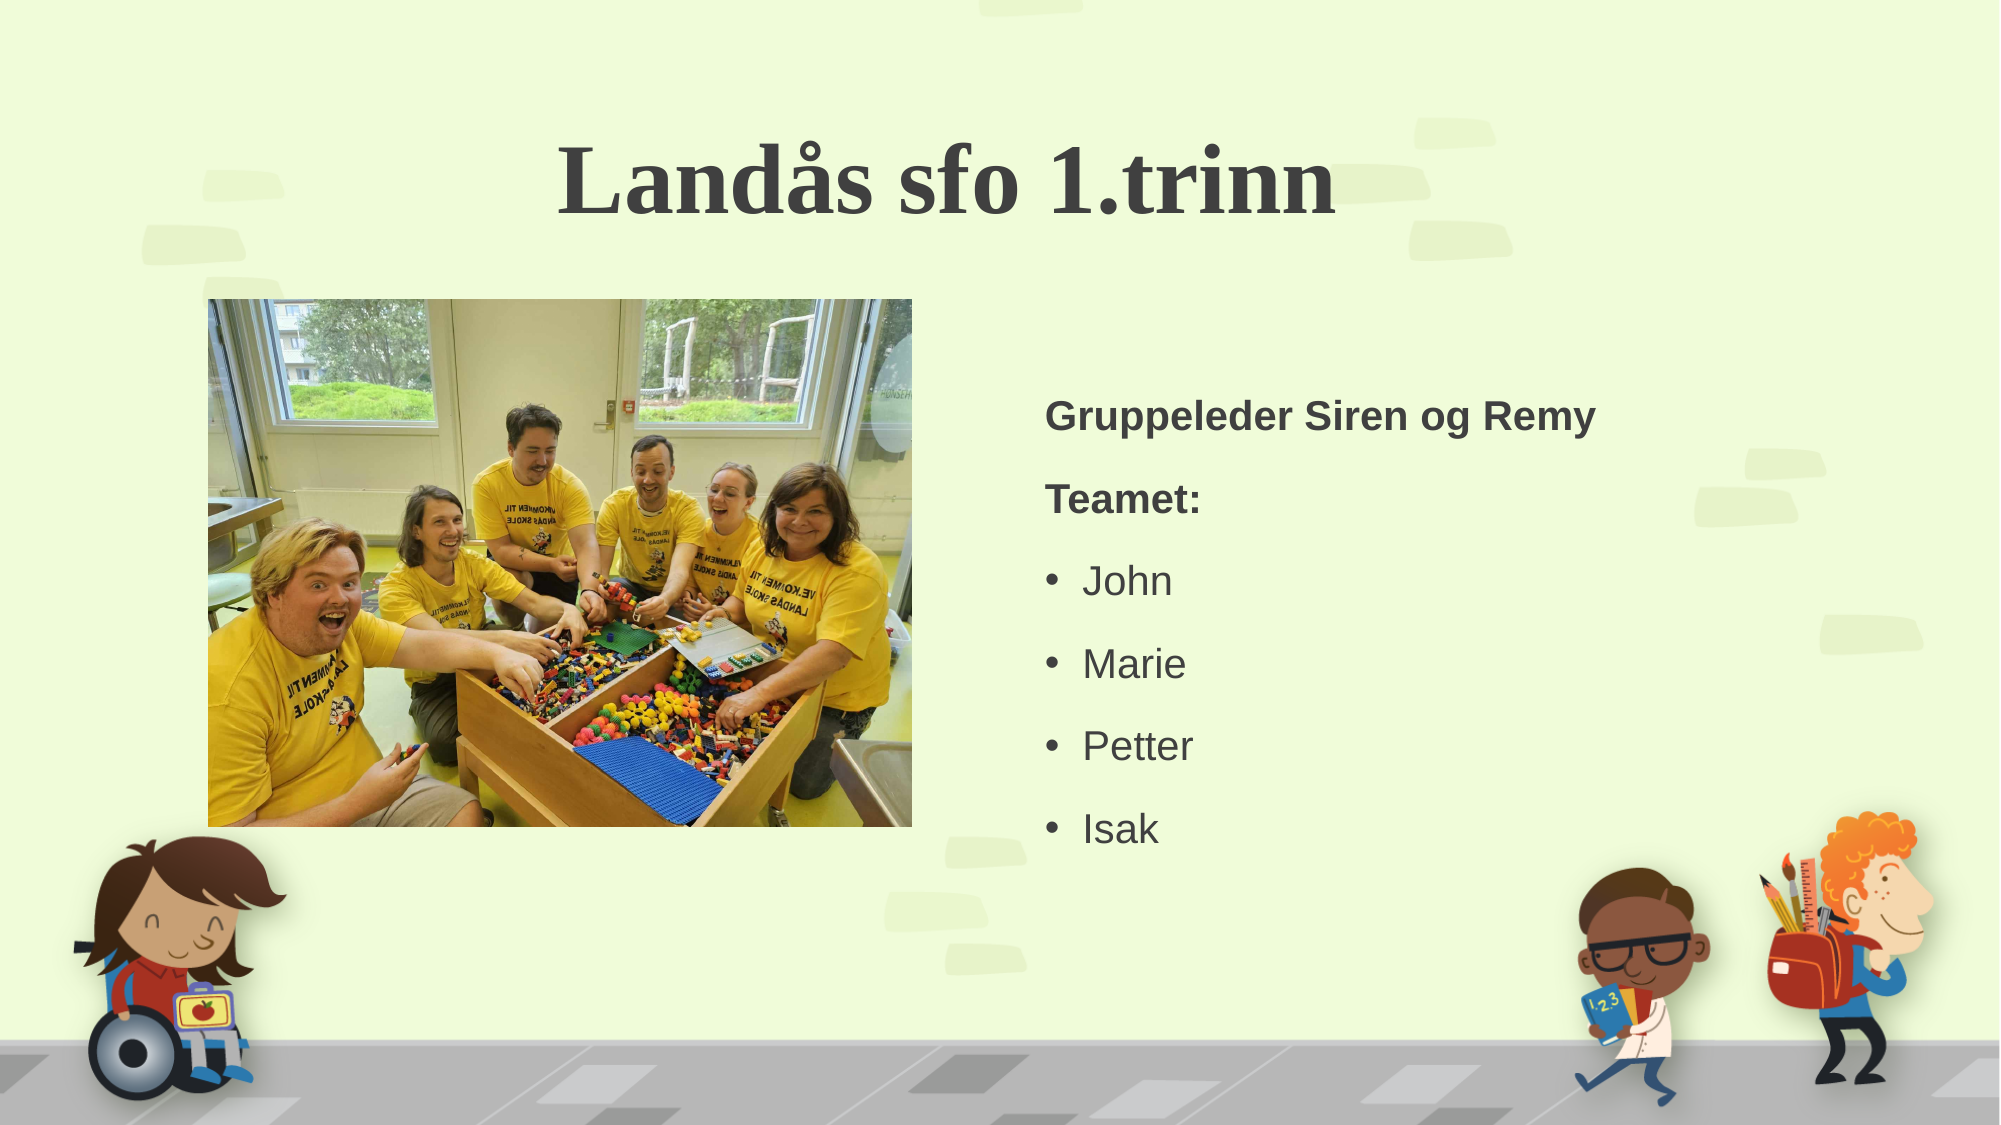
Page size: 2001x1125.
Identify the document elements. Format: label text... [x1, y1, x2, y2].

list [249, 299, 970, 870]
picture [0, 0, 2000, 1125]
title Landås sfo 1.trinn [141, 64, 1754, 243]
list Gruppeleder Siren og Remy Teamet: John Marie Petter Isak [1029, 299, 1750, 870]
